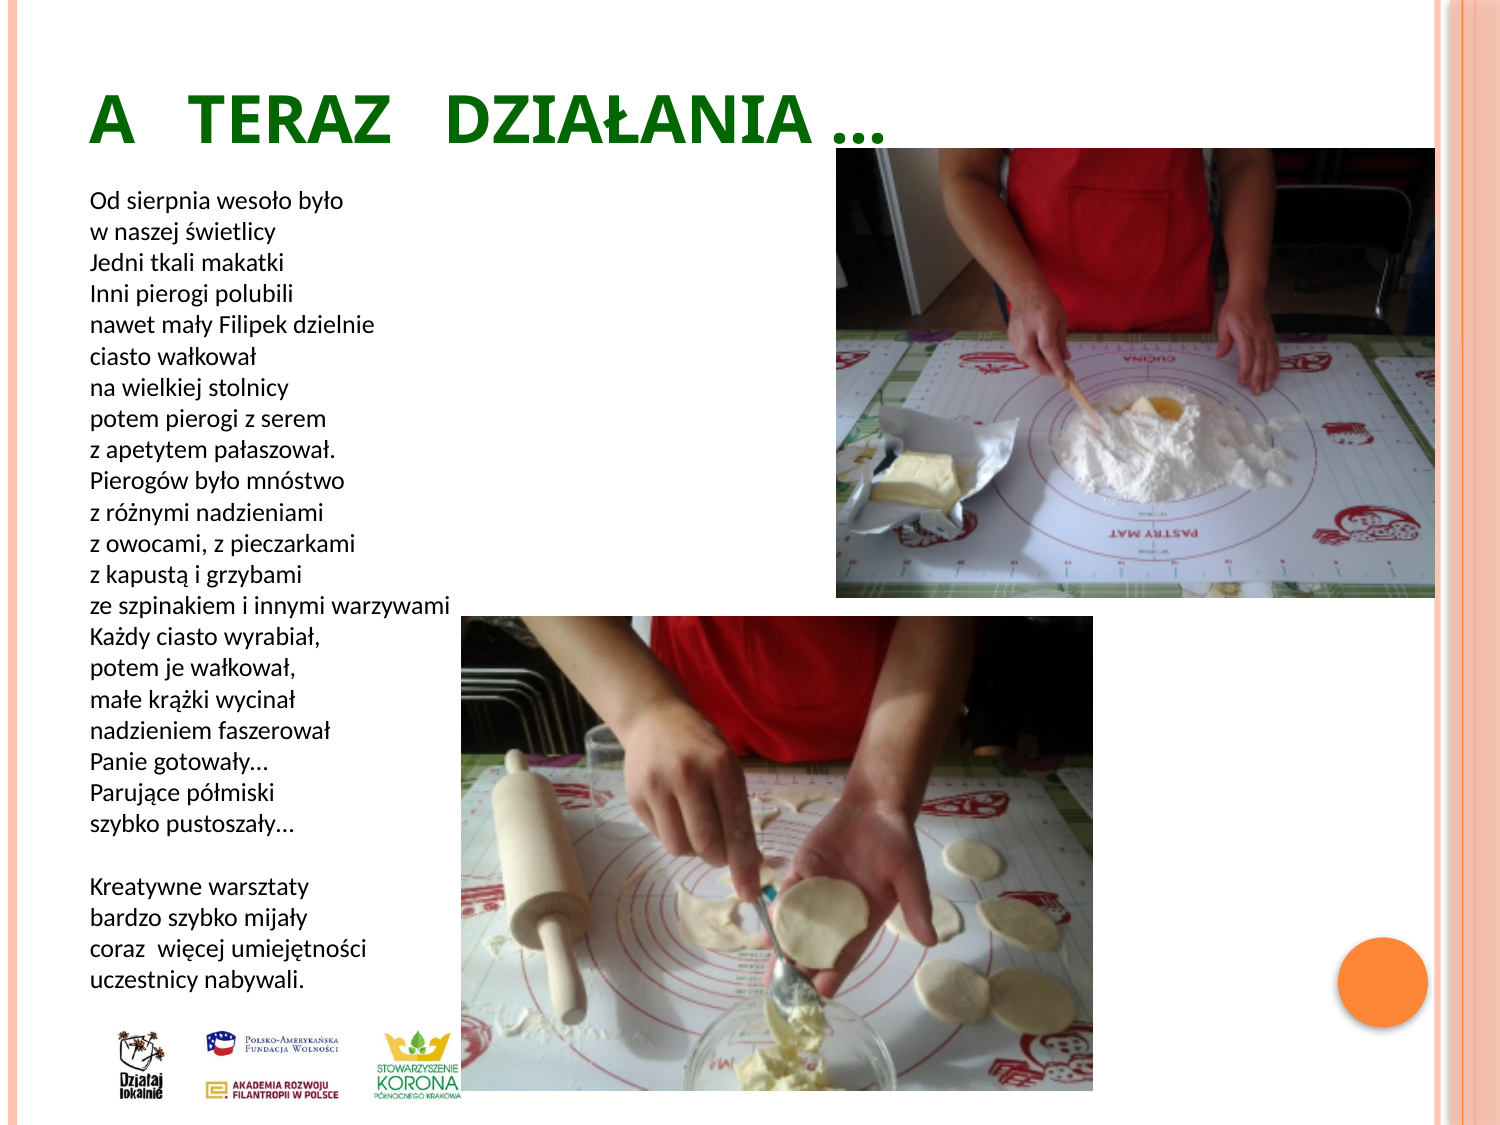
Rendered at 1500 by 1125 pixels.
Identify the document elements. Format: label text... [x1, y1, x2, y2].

list Od sierpnia wesoło było w naszej świetlicy Jedni tkali makatki Inni pierogi polubili nawet mały Filipek dzielnie ciasto wałkował na wielkiej stolnicy potem pierogi z serem z apetytem pałaszował. Pierogów było mnóstwo z różnymi nadzieniami z owocami, z pieczarkami z kapustą i grzybami ze szpinakiem i innymi warzywami Każdy ciasto wyrabiał, potem je wałkował, małe krążki wycinał nadzieniem faszerował Panie gotowały… Parujące półmiski szybko pustoszały… Kreatywne warsztaty bardzo szybko mijały coraz więcej umiejętności uczestnicy nabywali. [75, 175, 675, 1004]
picture [835, 148, 1435, 598]
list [461, 616, 1094, 1092]
title A teraz działania … [75, 45, 1300, 164]
picture [74, 1006, 504, 1125]
